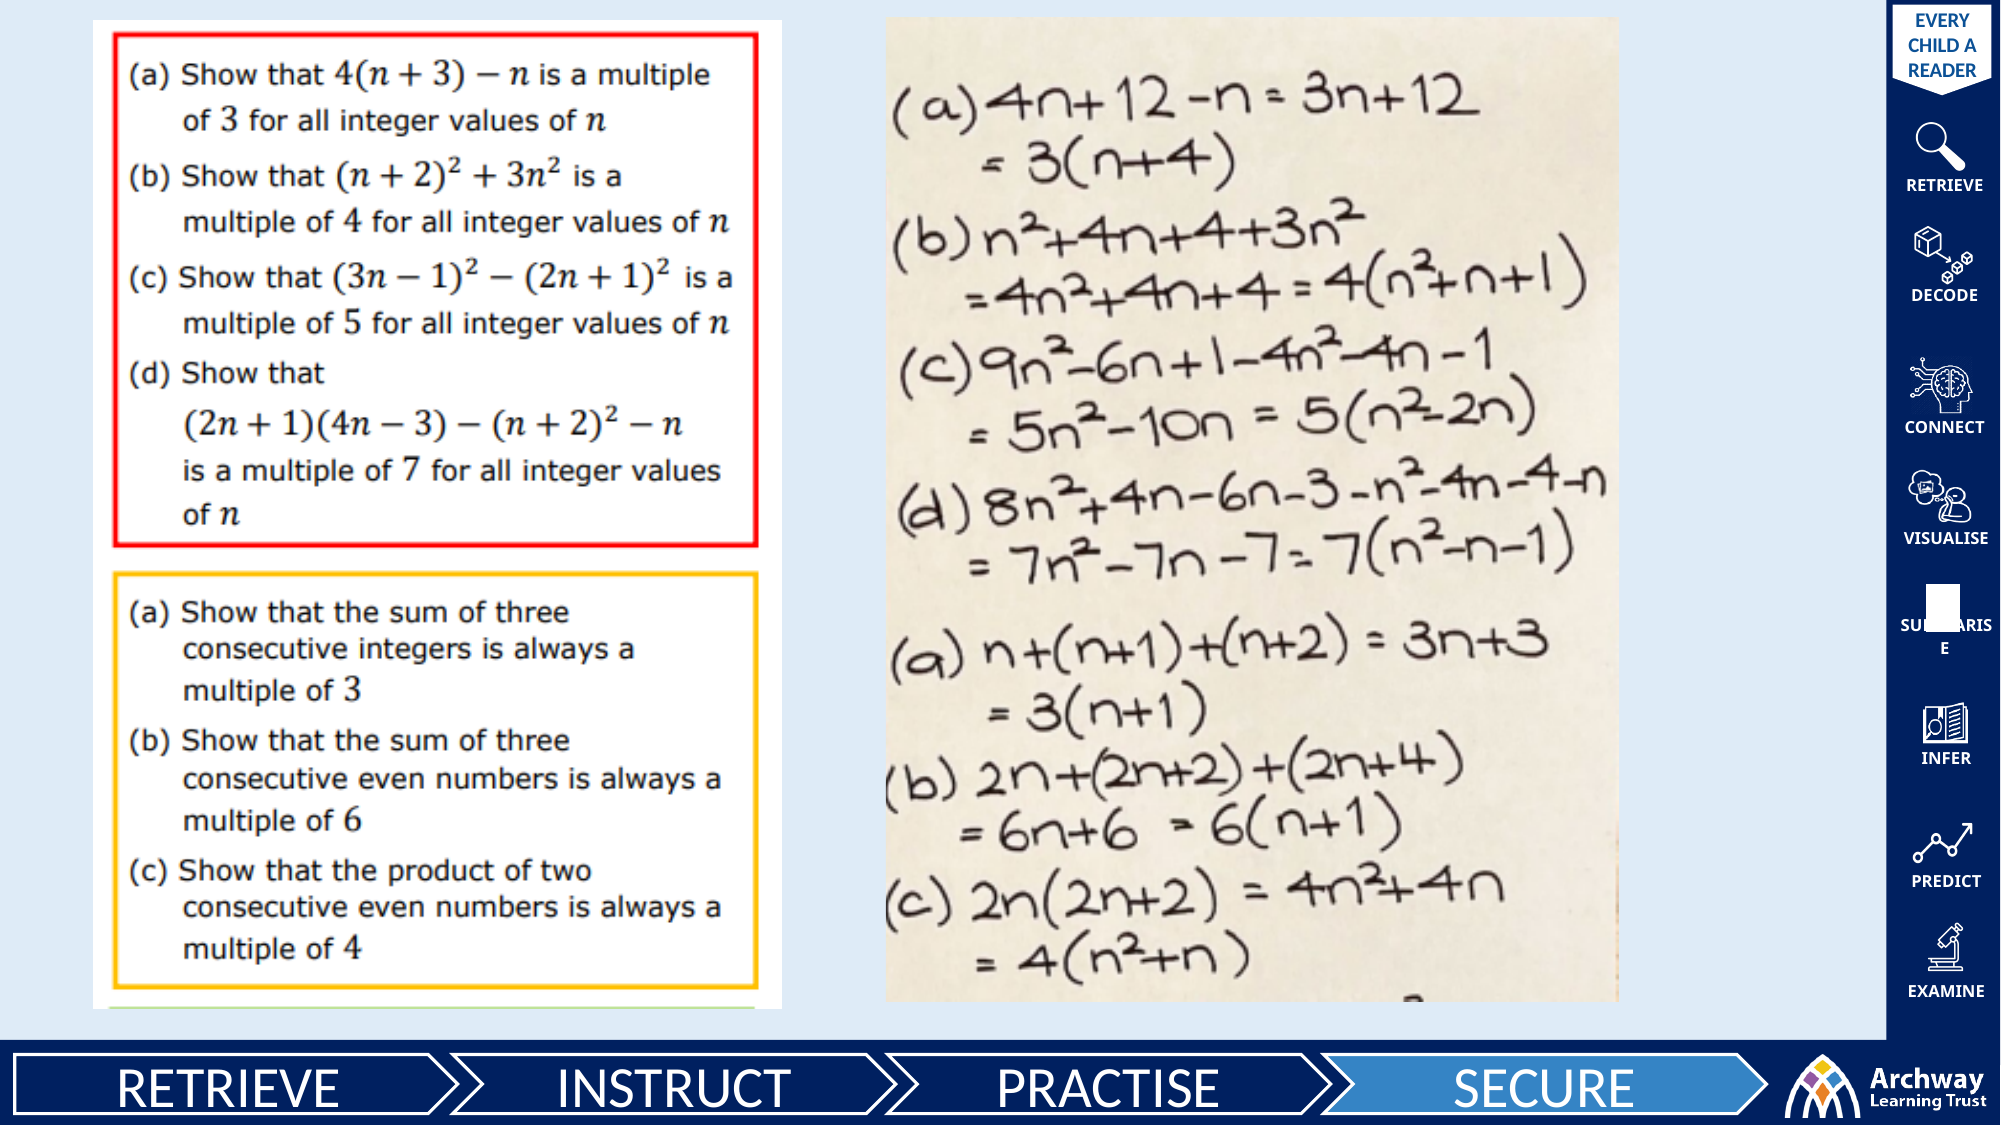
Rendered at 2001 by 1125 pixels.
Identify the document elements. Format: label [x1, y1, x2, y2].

picture [885, 17, 1619, 1002]
picture [1783, 1053, 1987, 1118]
picture [93, 20, 782, 1009]
